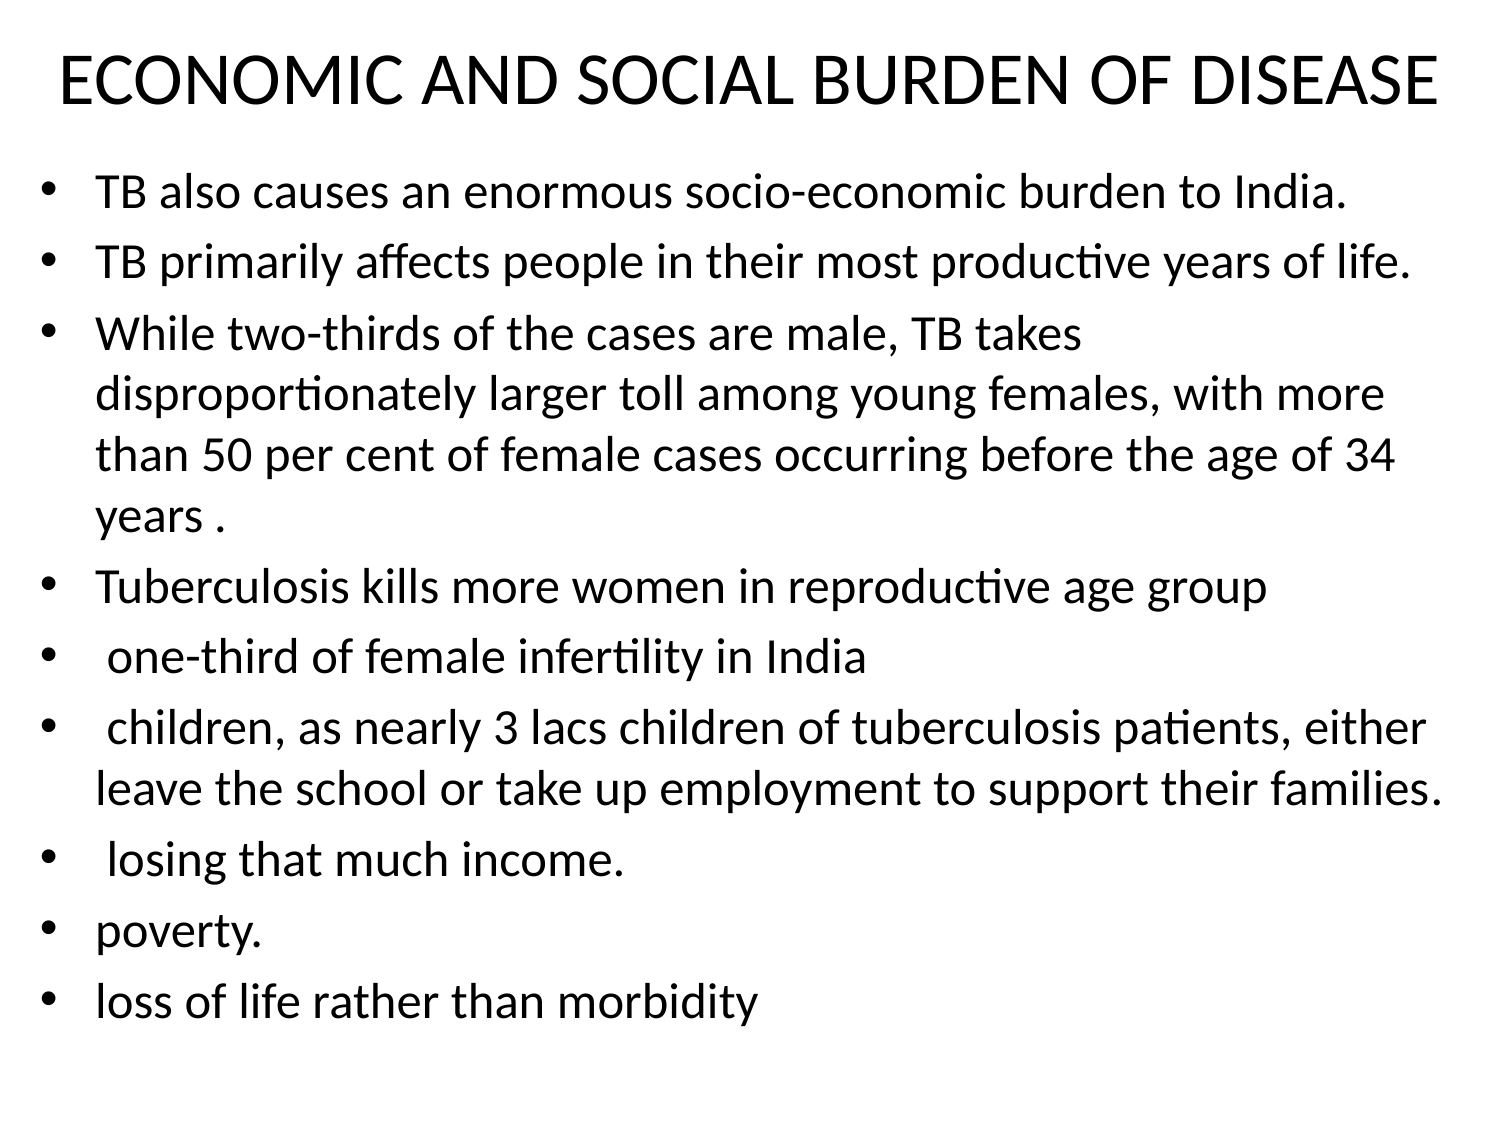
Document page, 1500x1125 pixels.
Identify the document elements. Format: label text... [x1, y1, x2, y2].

title ECONOMIC AND SOCIAL BURDEN OF DISEASE [0, 0, 1500, 150]
list TB also causes an enormous socio-economic burden to India. TB primarily affects people in their most productive years of life. While two-thirds of the cases are male, TB takes disproportionately larger toll among young females, with more than 50 per cent of female cases occurring before the age of 34 years . Tuberculosis kills more women in reproductive age group one-third of female infertility in India children, as nearly 3 lacs children of tuberculosis patients, either leave the school or take up employment to support their families. losing that much income. poverty. loss of life rather than morbidity [24, 149, 1475, 1100]
